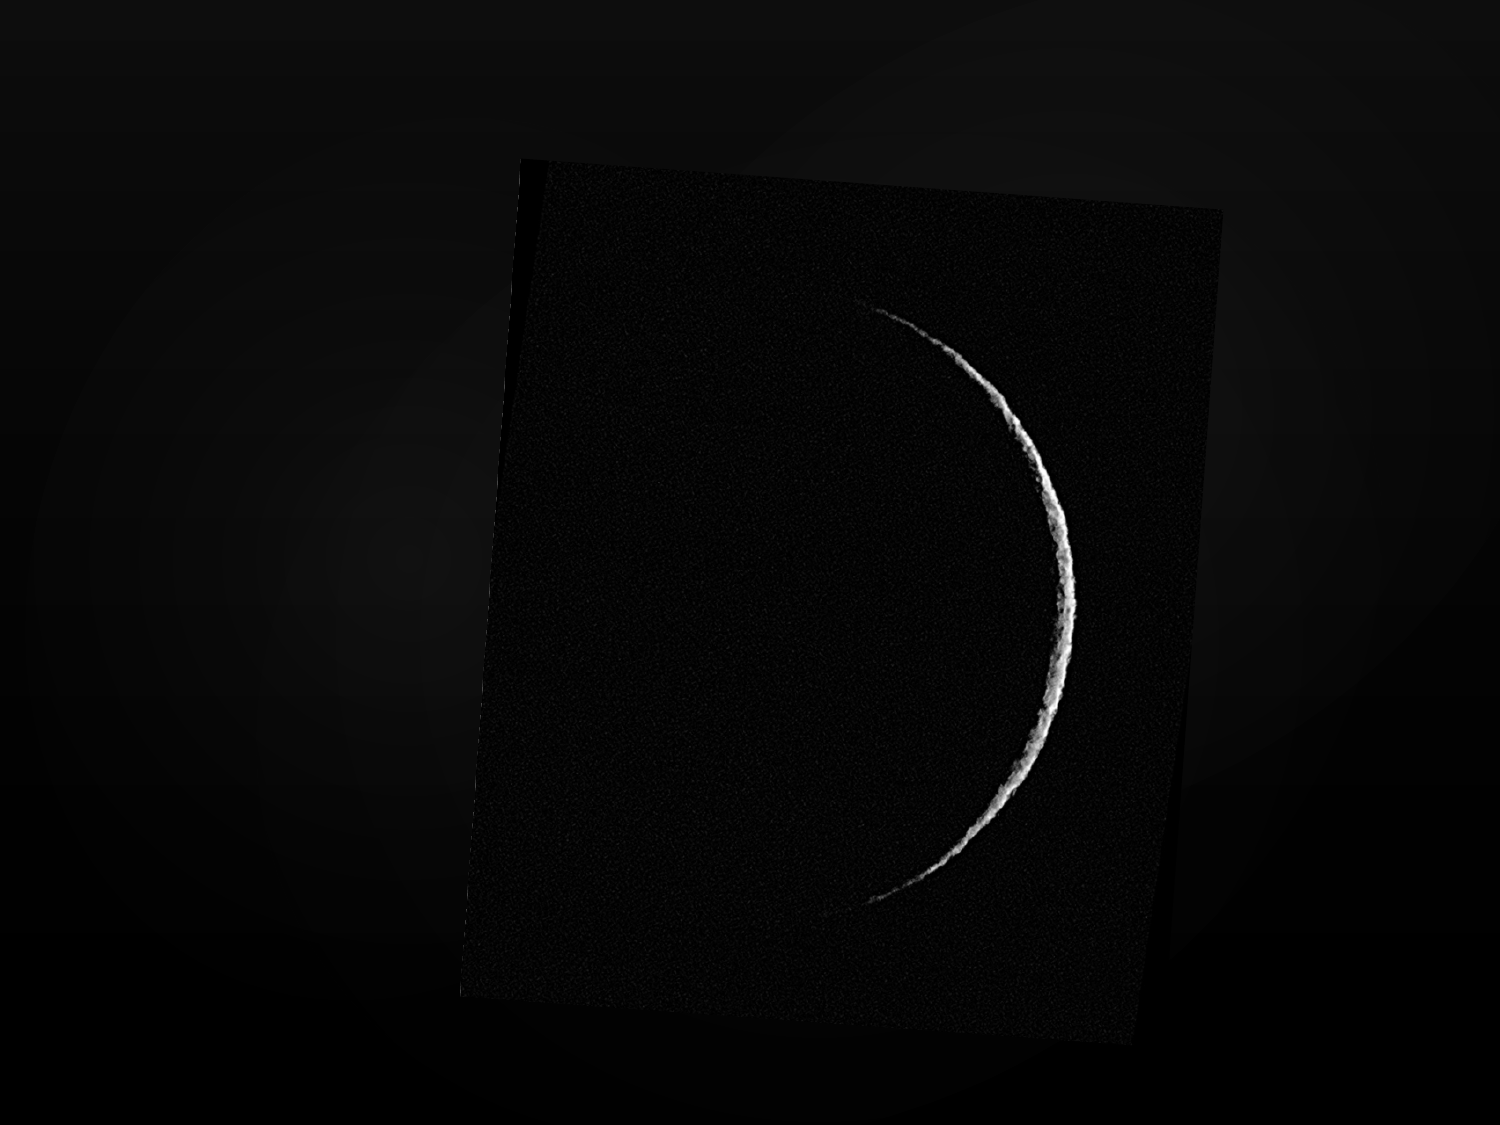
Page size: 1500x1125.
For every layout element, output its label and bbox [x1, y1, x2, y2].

picture [421, 158, 1263, 1048]
